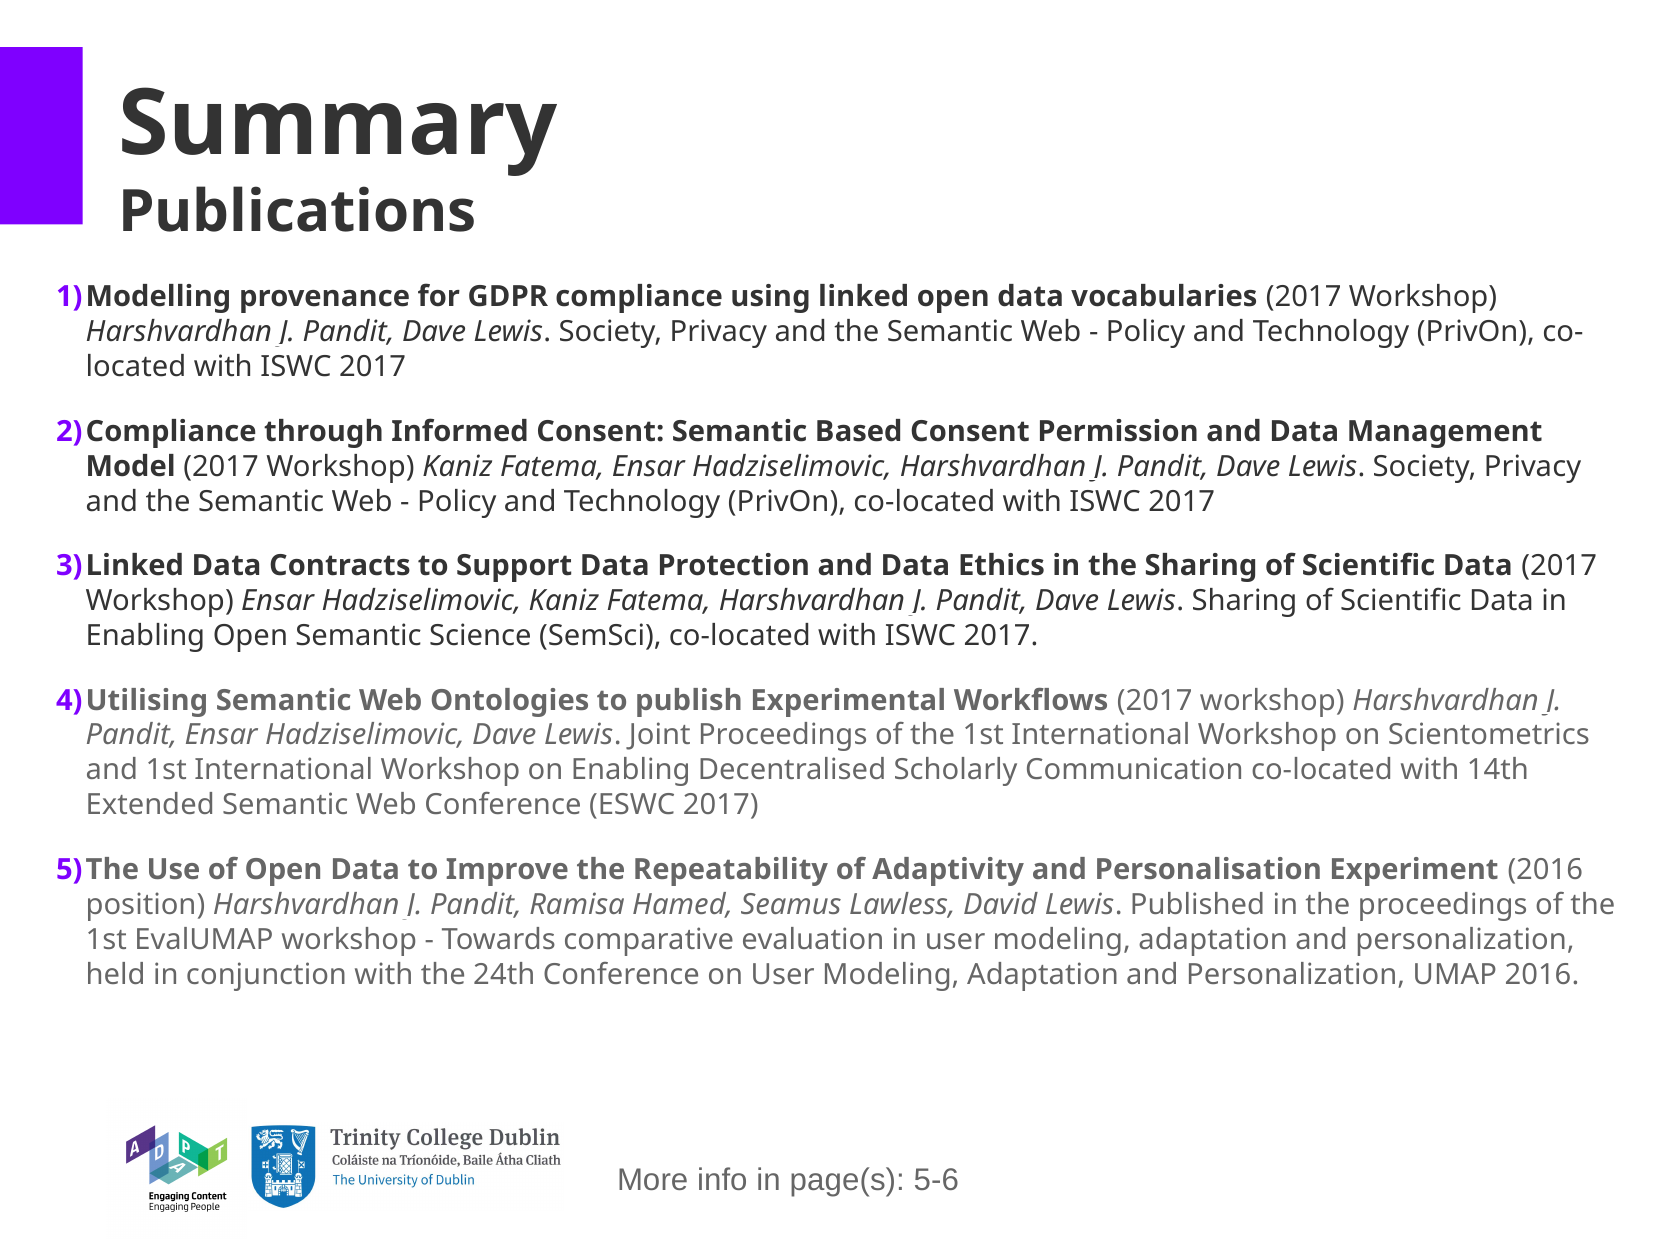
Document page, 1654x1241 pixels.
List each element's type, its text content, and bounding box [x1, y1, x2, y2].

text_box Modelling provenance for GDPR compliance using linked open data vocabularies (2017 Workshop) Harshvardhan J. Pandit, Dave Lewis. Society, Privacy and the Semantic Web - Policy and Technology (PrivOn), co-located with ISWC 2017 Compliance through Informed Consent: Semantic Based Consent Permission and Data Management Model (2017 Workshop) Kaniz Fatema, Ensar Hadziselimovic, Harshvardhan J. Pandit, Dave Lewis. Society, Privacy and the Semantic Web - Policy and Technology (PrivOn), co-located with ISWC 2017 Linked Data Contracts to Support Data Protection and Data Ethics in the Sharing of Scientific Data (2017 Workshop) Ensar Hadziselimovic, Kaniz Fatema, Harshvardhan J. Pandit, Dave Lewis. Sharing of Scientific Data in Enabling Open Semantic Science (SemSci), co-located with ISWC 2017. Utilising Semantic Web Ontologies to publish Experimental Workflows (2017 workshop) Harshvardhan J. Pandit, Ensar Hadziselimovic, Dave Lewis. Joint Proceedings of the 1st International Workshop on Scientometrics and 1st International Workshop on Enabling Decentralised Scholarly Communication co-located with 14th Extended Semantic Web Conference (ESWC 2017) The Use of Open Data to Improve the Repeatability of Adaptivity and Personalisation Experiment (2016 position) Harshvardhan J. Pandit, Ramisa Hamed, Seamus Lawless, David Lewis. Published in the proceedings of the 1st EvalUMAP workshop - Towards comparative evaluation in user modeling, adaptation and personalization, held in conjunction with the 24th Conference on User Modeling, Adaptation and Personalization, UMAP 2016. [47, 277, 1630, 997]
text_box Summary Publications [118, 49, 1571, 257]
picture [248, 1122, 564, 1211]
text_box More info in page(s): 5-6 [602, 1151, 1418, 1202]
picture [106, 1098, 247, 1239]
